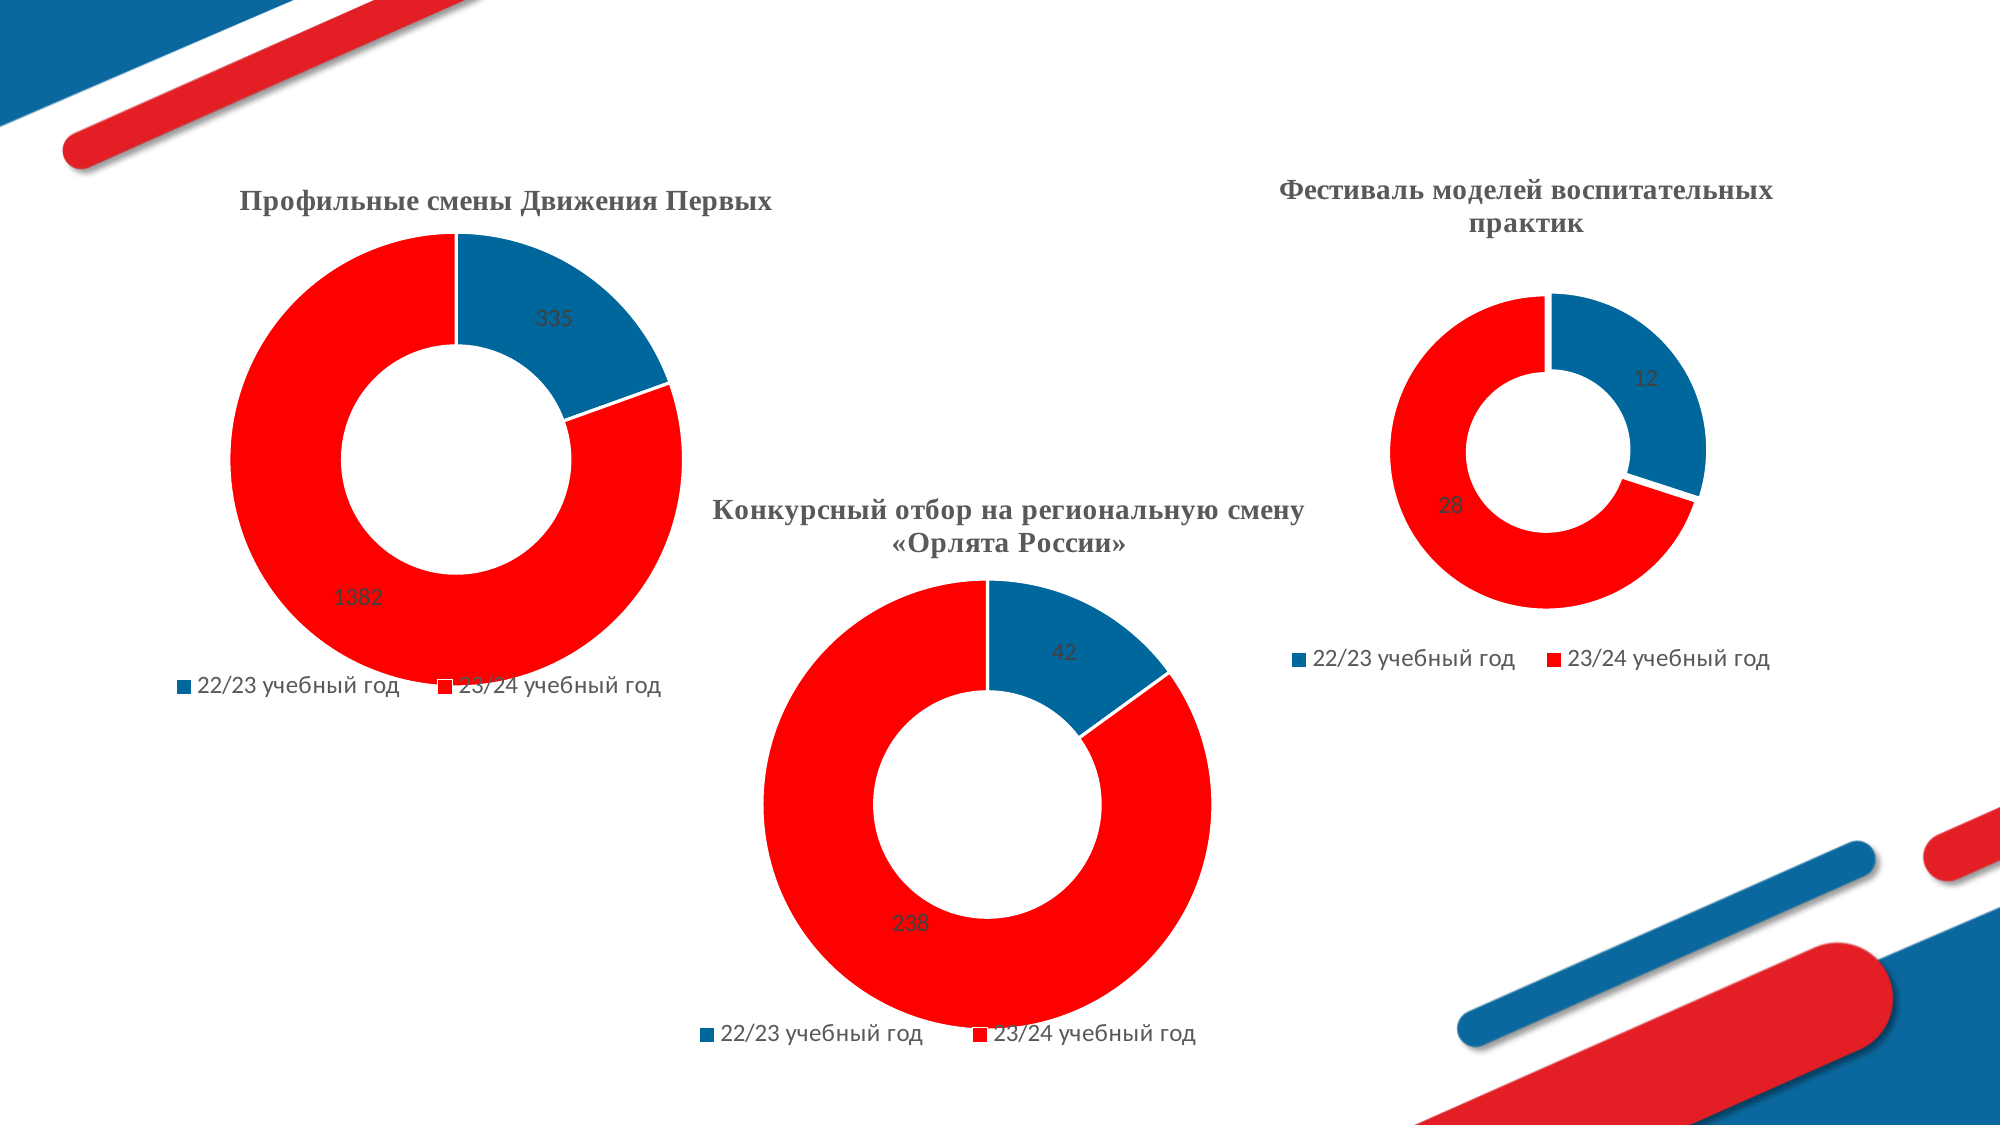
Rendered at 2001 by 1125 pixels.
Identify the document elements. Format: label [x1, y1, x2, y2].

picture [1327, 774, 2000, 1125]
picture [0, 0, 554, 227]
chart [77, 149, 1932, 1099]
